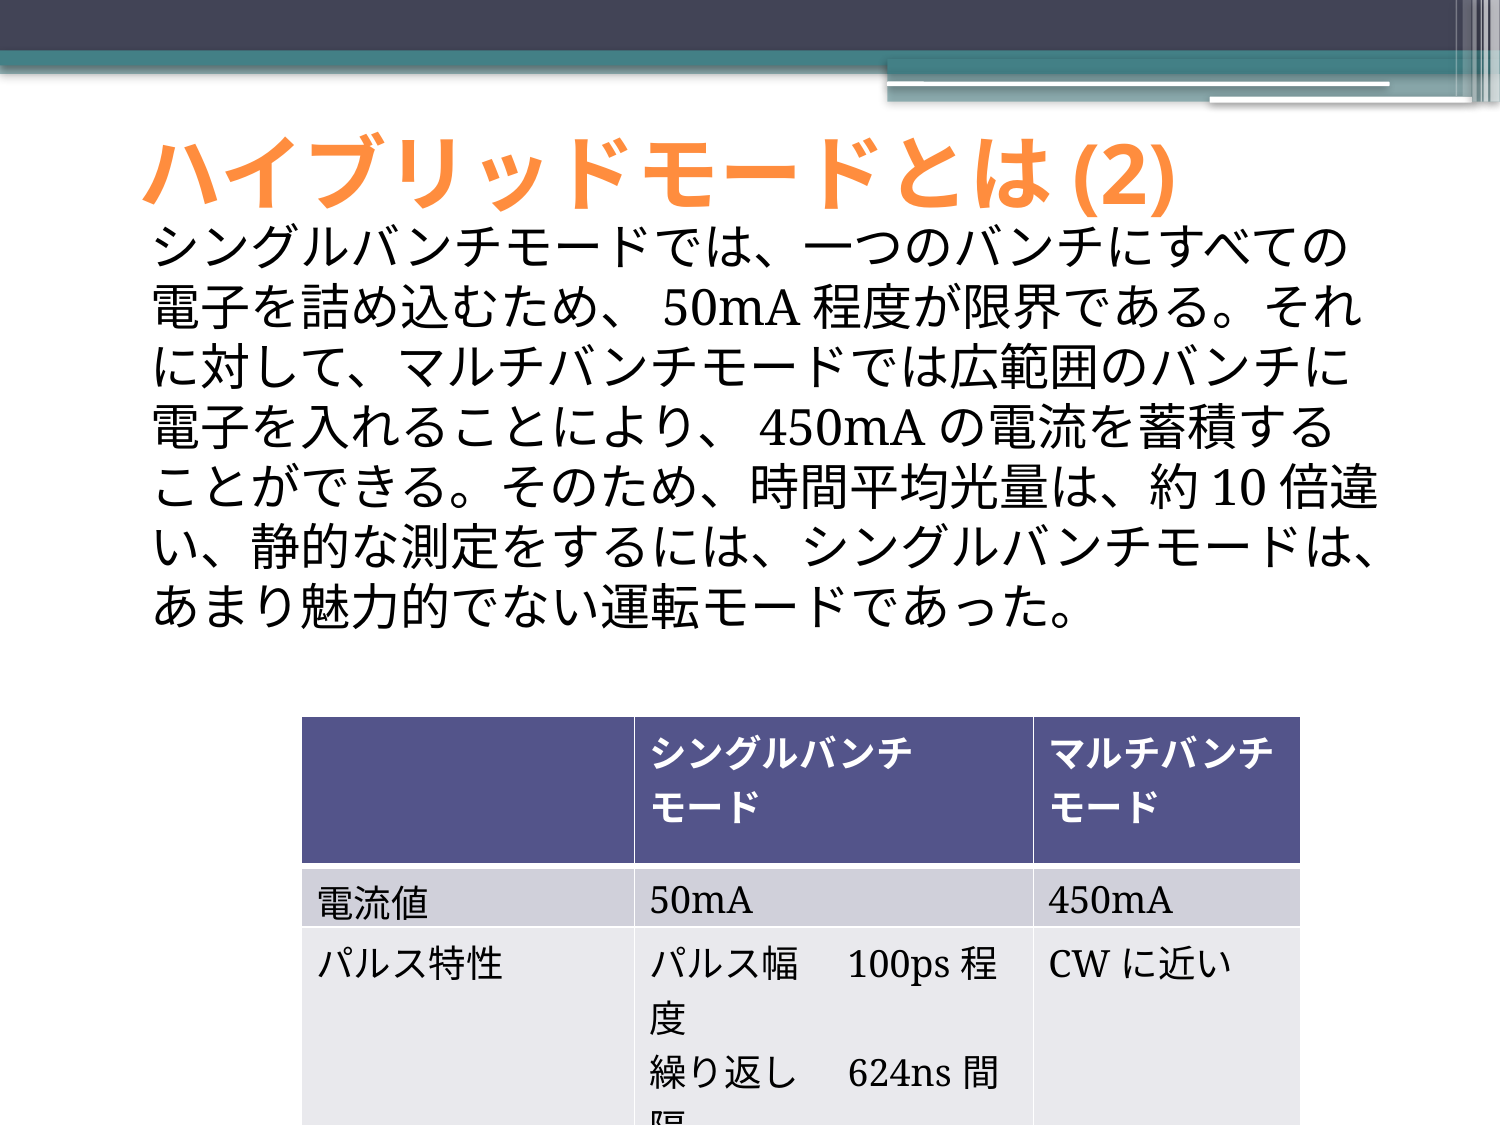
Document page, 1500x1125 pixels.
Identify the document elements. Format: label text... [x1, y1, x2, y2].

table_cell CWに近い [1034, 928, 1300, 1125]
text_box ハイブリッドモードとは(2) [123, 113, 1474, 244]
table_cell 電流値 [302, 869, 634, 926]
table_header シングルバンチ モード [635, 717, 1033, 863]
text_box シングルバンチモードでは、一つのバンチにすべての電子を詰め込むため、50mA程度が限界である。それに対して、マルチバンチモードでは広範囲のバンチに電子を入れることにより、450mAの電流を蓄積することができる。そのため、時間平均光量は、約10倍違い、静的な測定をするには、シングルバンチモードは、あまり魅力的でない運転モードであった。 [135, 244, 1400, 688]
table_header マルチバンチ モード [1034, 717, 1300, 863]
table_cell パルス特性 [302, 928, 634, 1125]
text_box [76, 71, 1420, 197]
table_cell 450mA [1034, 869, 1300, 926]
table_header [302, 717, 634, 863]
table_cell 50mA [635, 869, 1033, 926]
table_cell パルス幅 100ps程度 繰り返し 624ns間隔 (1.6MHz) [635, 928, 1033, 1125]
